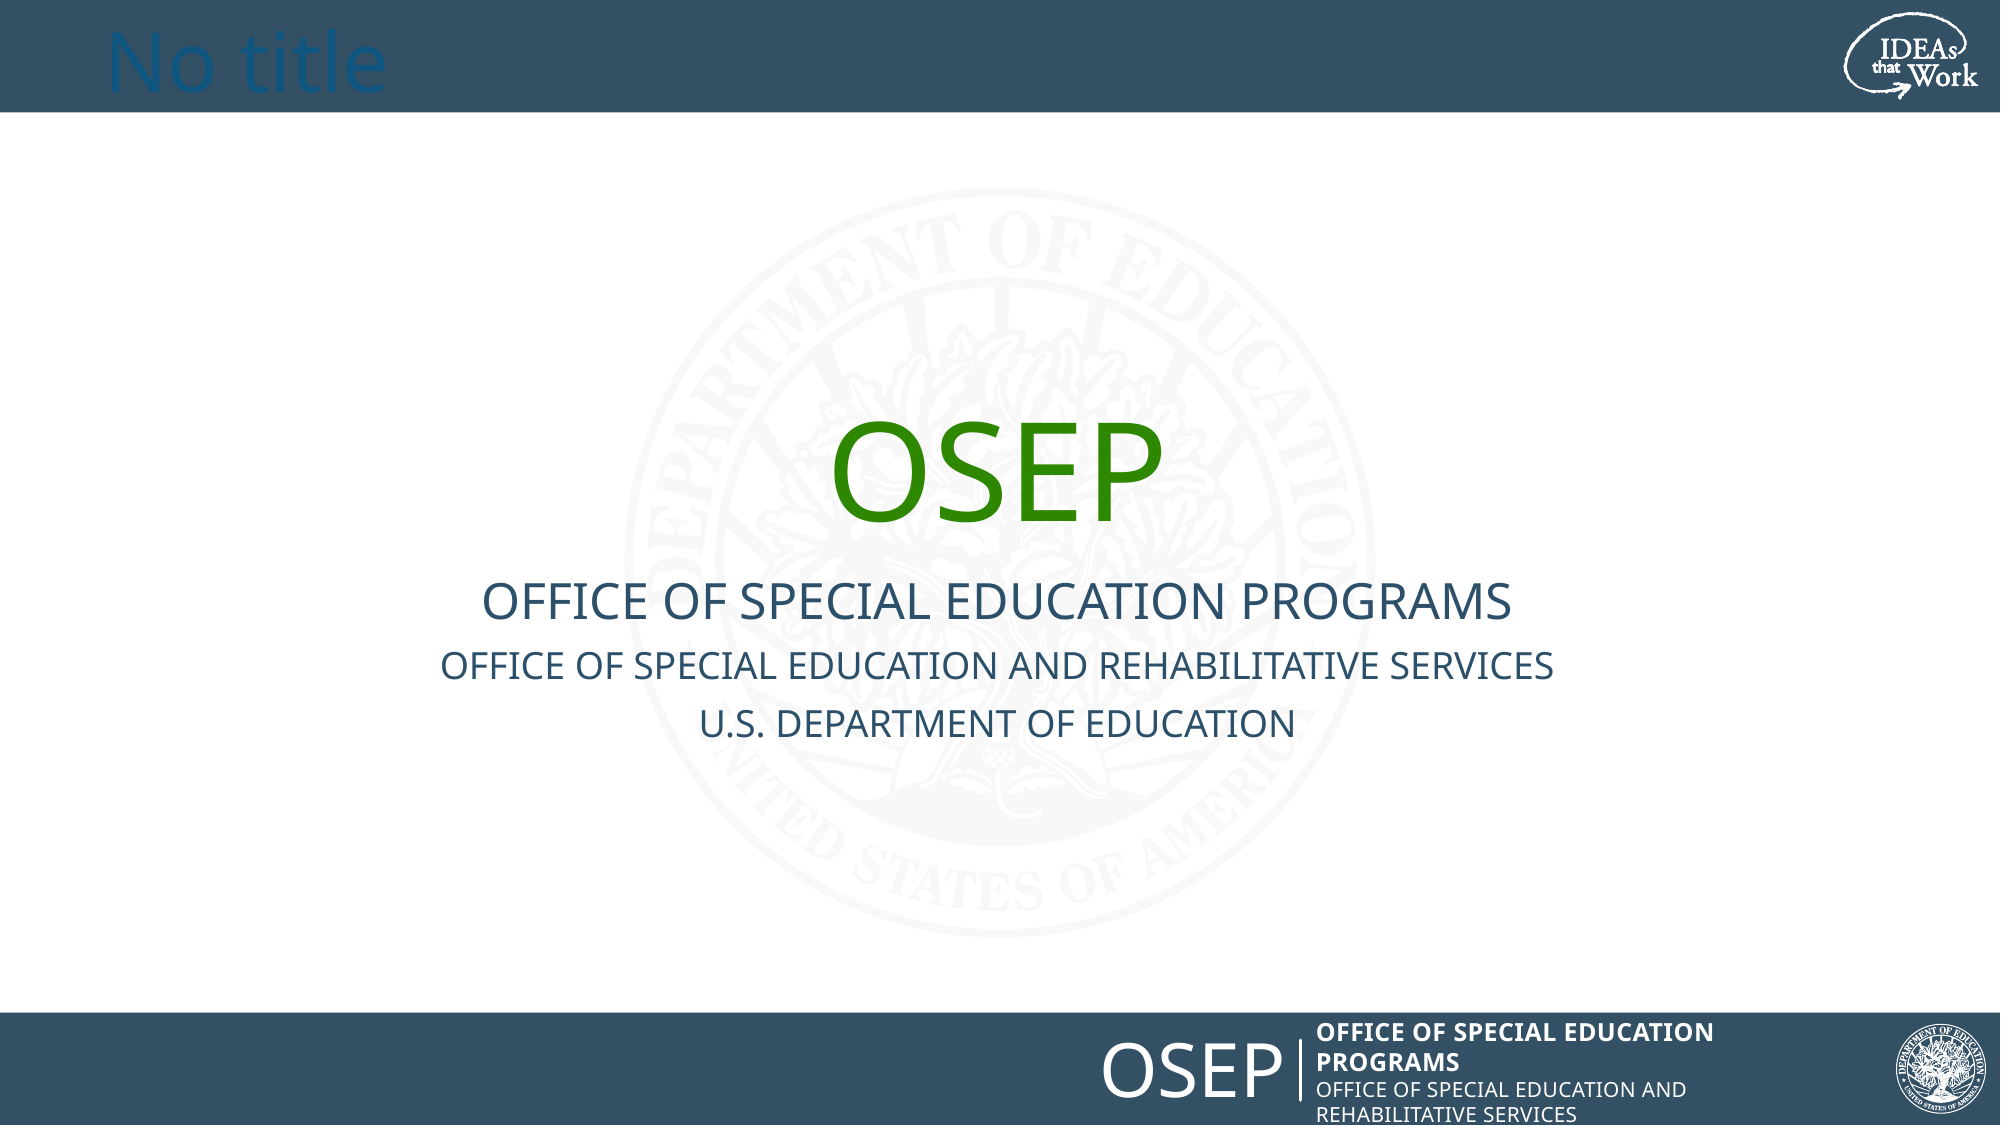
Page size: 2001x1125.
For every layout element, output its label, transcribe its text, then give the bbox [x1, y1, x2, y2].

title No title [104, 0, 1830, 111]
